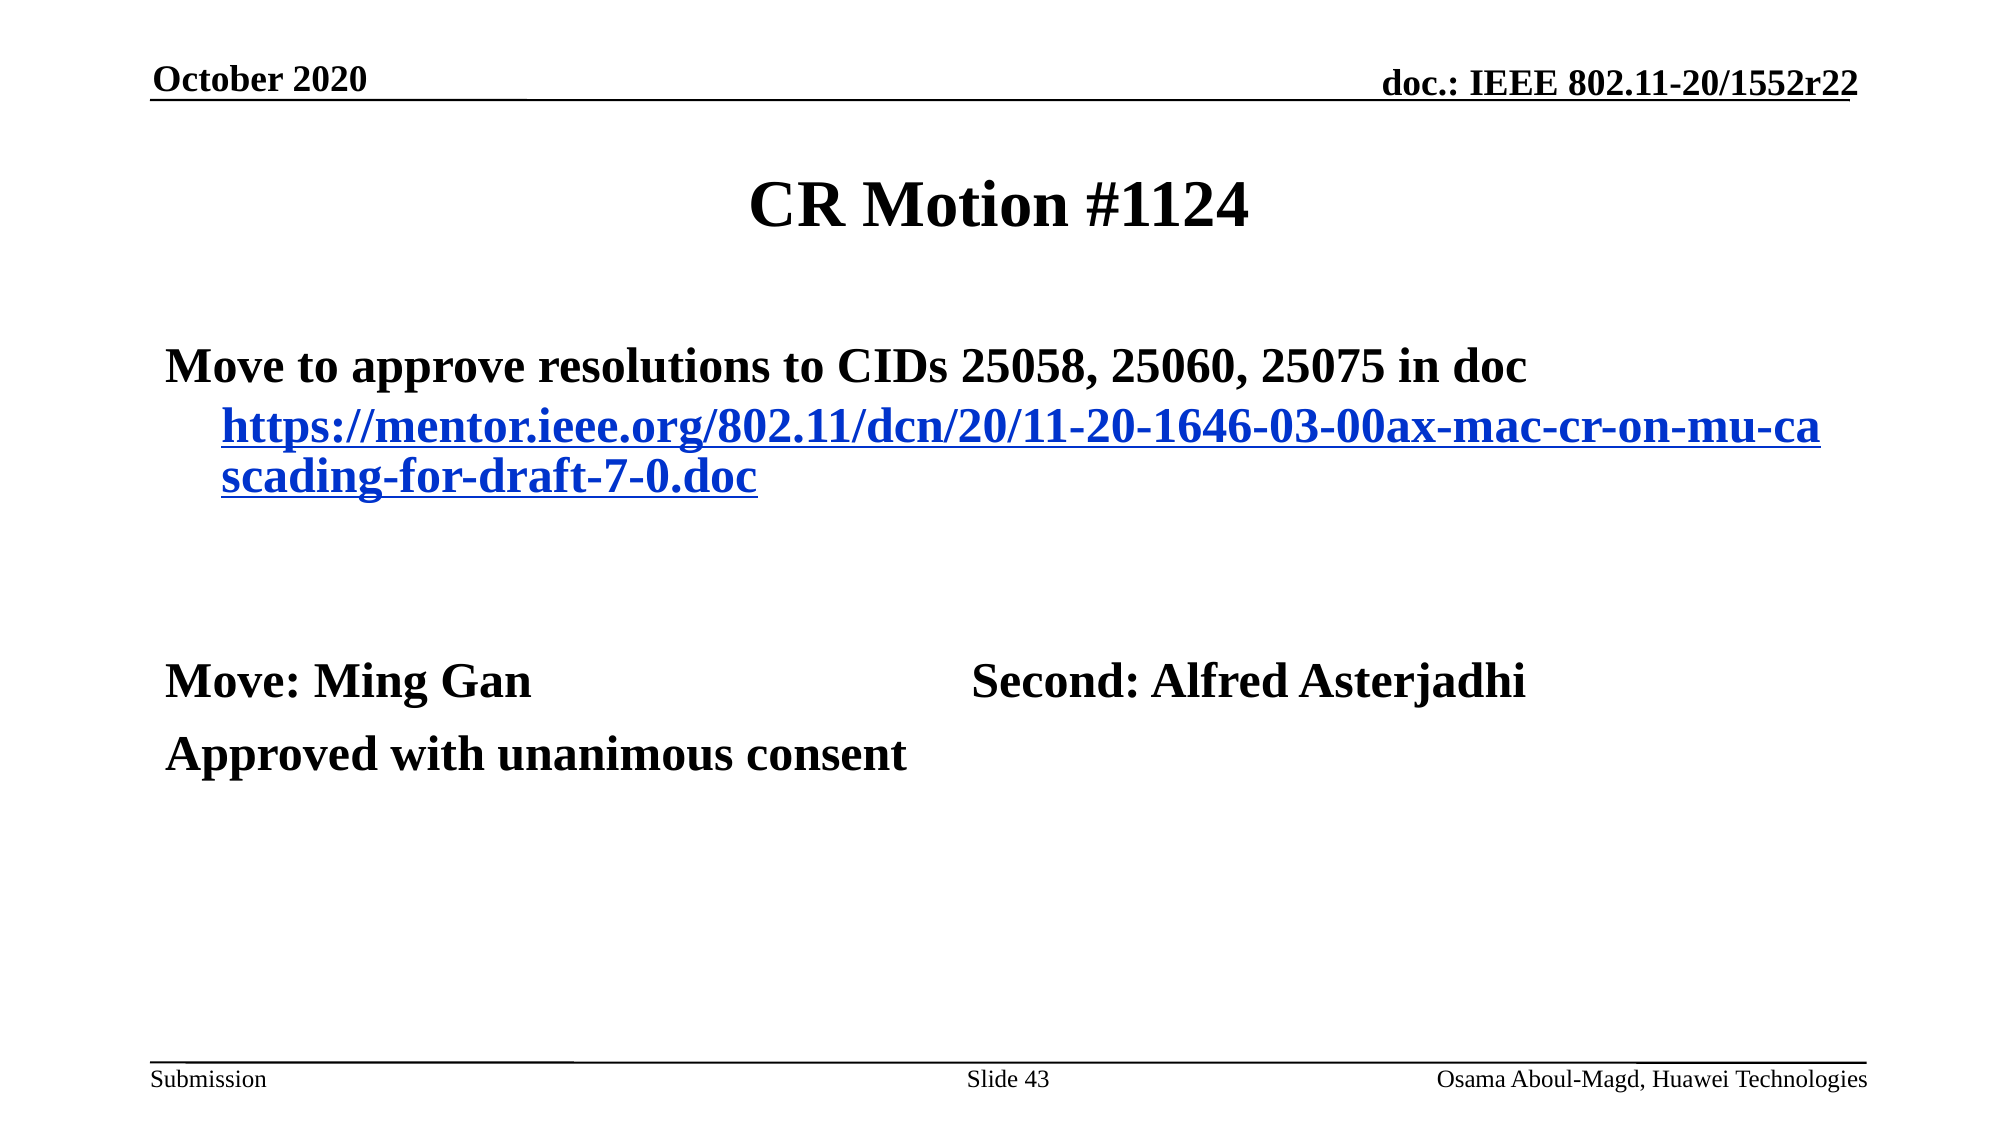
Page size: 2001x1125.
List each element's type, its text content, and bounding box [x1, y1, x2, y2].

footer Osama Aboul-Magd, Huawei Technologies [1171, 1061, 1869, 1093]
slide_number Slide 43 [950, 1061, 1067, 1123]
list Move to approve resolutions to CIDs 25058, 25060, 25075 in doc https://mentor.ieee.org/802.11/dcn/20/11-20-1646-03-00ax-mac-cr-on-mu-cascading-for-draft-7-0.doc Move: Ming Gan Second: Alfred Asterjadhi Approved with unanimous consent [149, 324, 1850, 1000]
title CR Motion #1124 [149, 112, 1850, 288]
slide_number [152, 54, 563, 100]
